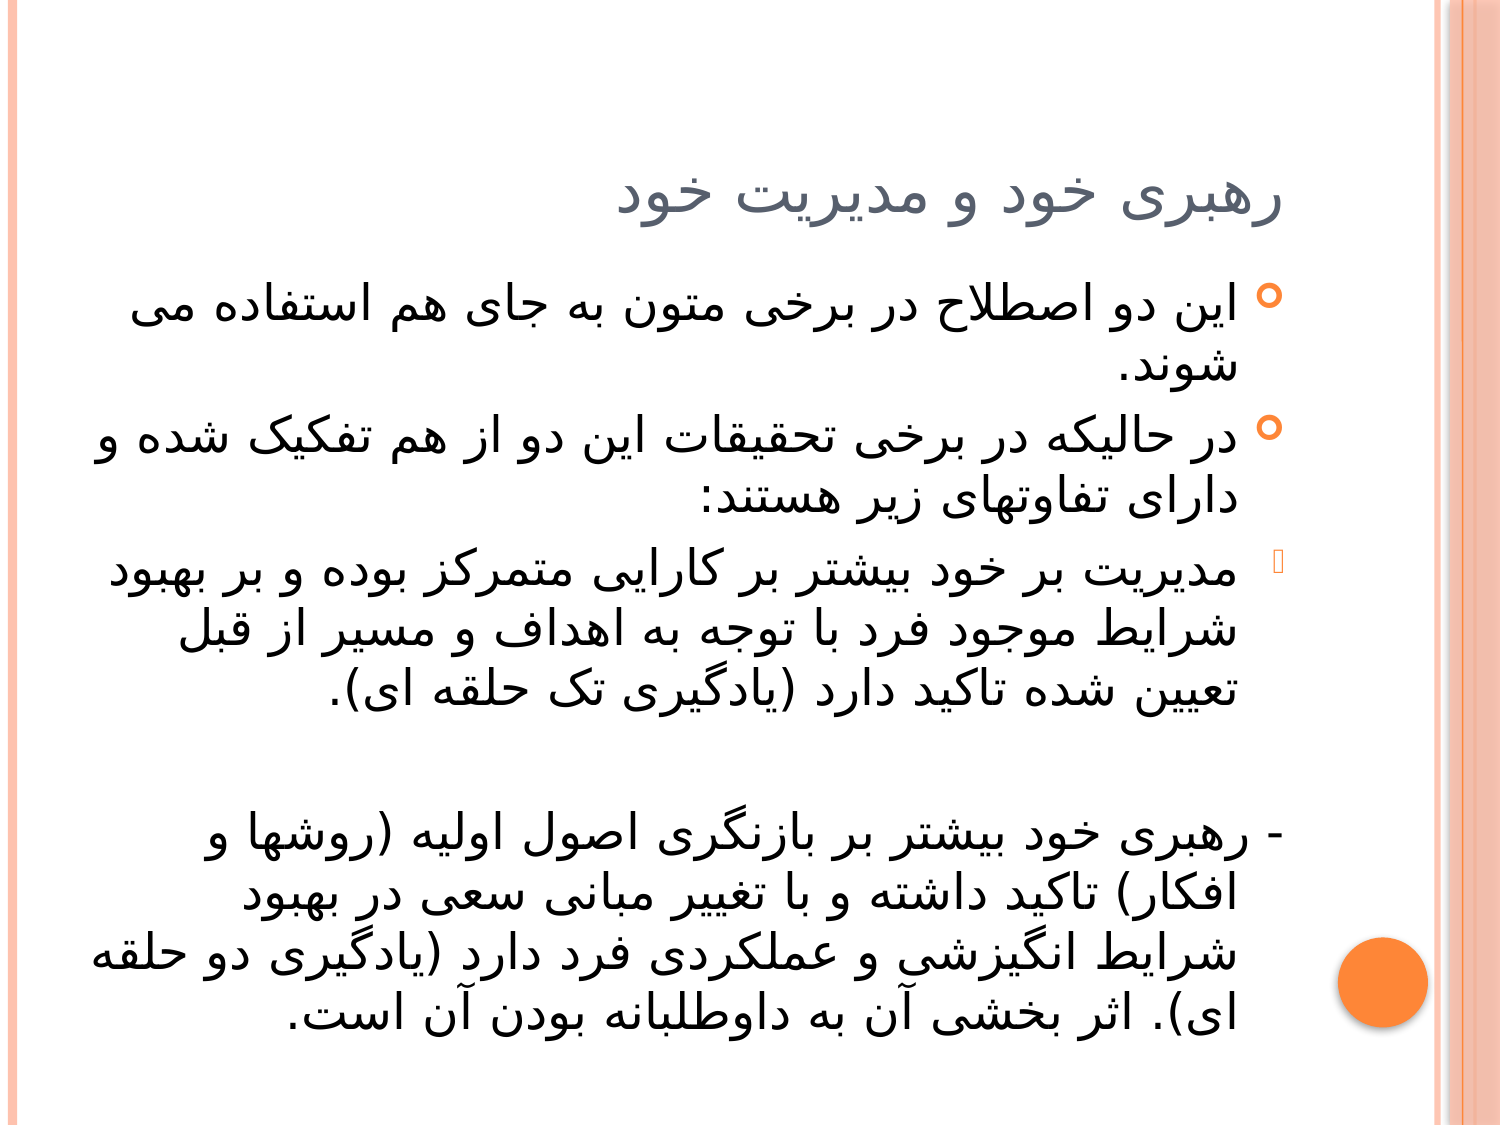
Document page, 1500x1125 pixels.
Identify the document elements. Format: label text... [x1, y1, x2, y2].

list این دو اصطلاح در برخی متون به جای هم استفاده می شوند. در حالیکه در برخی تحقیقات این دو از هم تفکیک شده و دارای تفاوتهای زیر هستند: مدیریت بر خود بیشتر بر کارایی متمرکز بوده و بر بهبود شرایط موجود فرد با توجه به اهداف و مسیر از قبل تعیین شده تاکید دارد (یادگیری تک حلقه ای). - رهبری خود بیشتر بر بازنگری اصول اولیه (روشها و افکار) تاکید داشته و با تغییر مبانی سعی در بهبود شرایط انگیزشی و عملکردی فرد دارد (یادگیری دو حلقه ای). اثر بخشی آن به داوطلبانه بودن آن است. [75, 262, 1300, 1062]
title رهبری خود و مدیریت خود [75, 45, 1300, 233]
